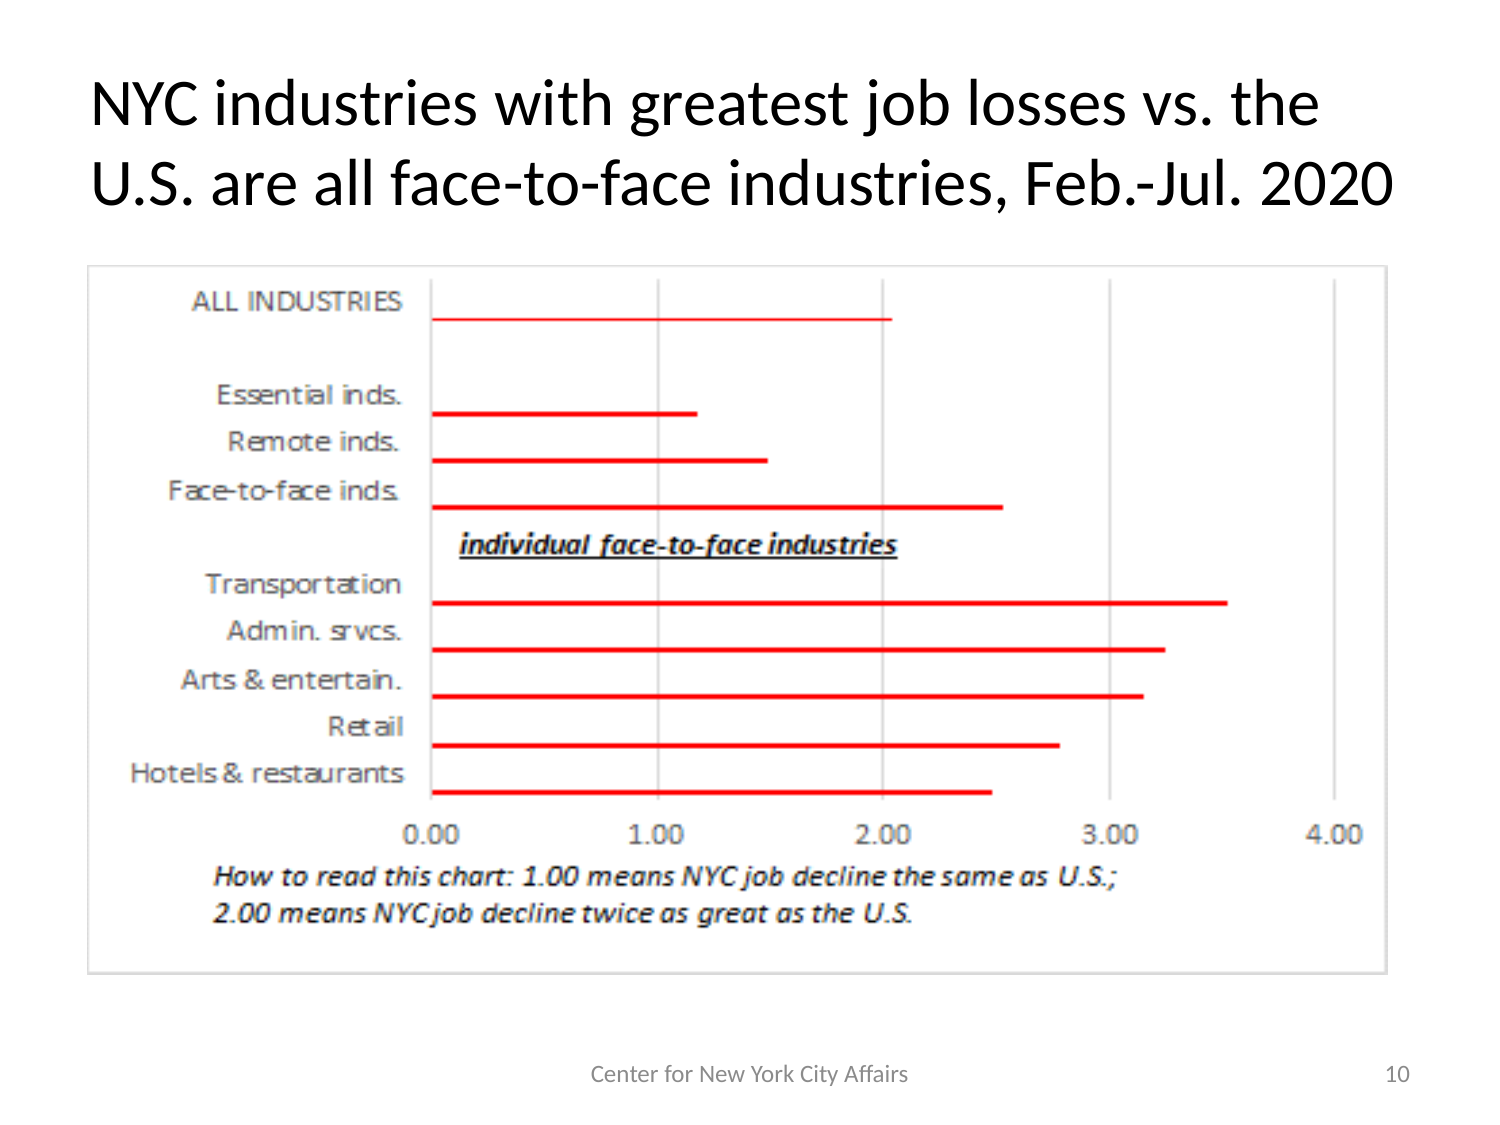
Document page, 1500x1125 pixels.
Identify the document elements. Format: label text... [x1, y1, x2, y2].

footer Center for New York City Affairs [512, 1042, 988, 1103]
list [87, 265, 1388, 976]
slide_number 10 [1074, 1042, 1425, 1103]
title NYC industries with greatest job losses vs. the U.S. are all face-to-face industries, Feb.-Jul. 2020 [75, 45, 1425, 233]
